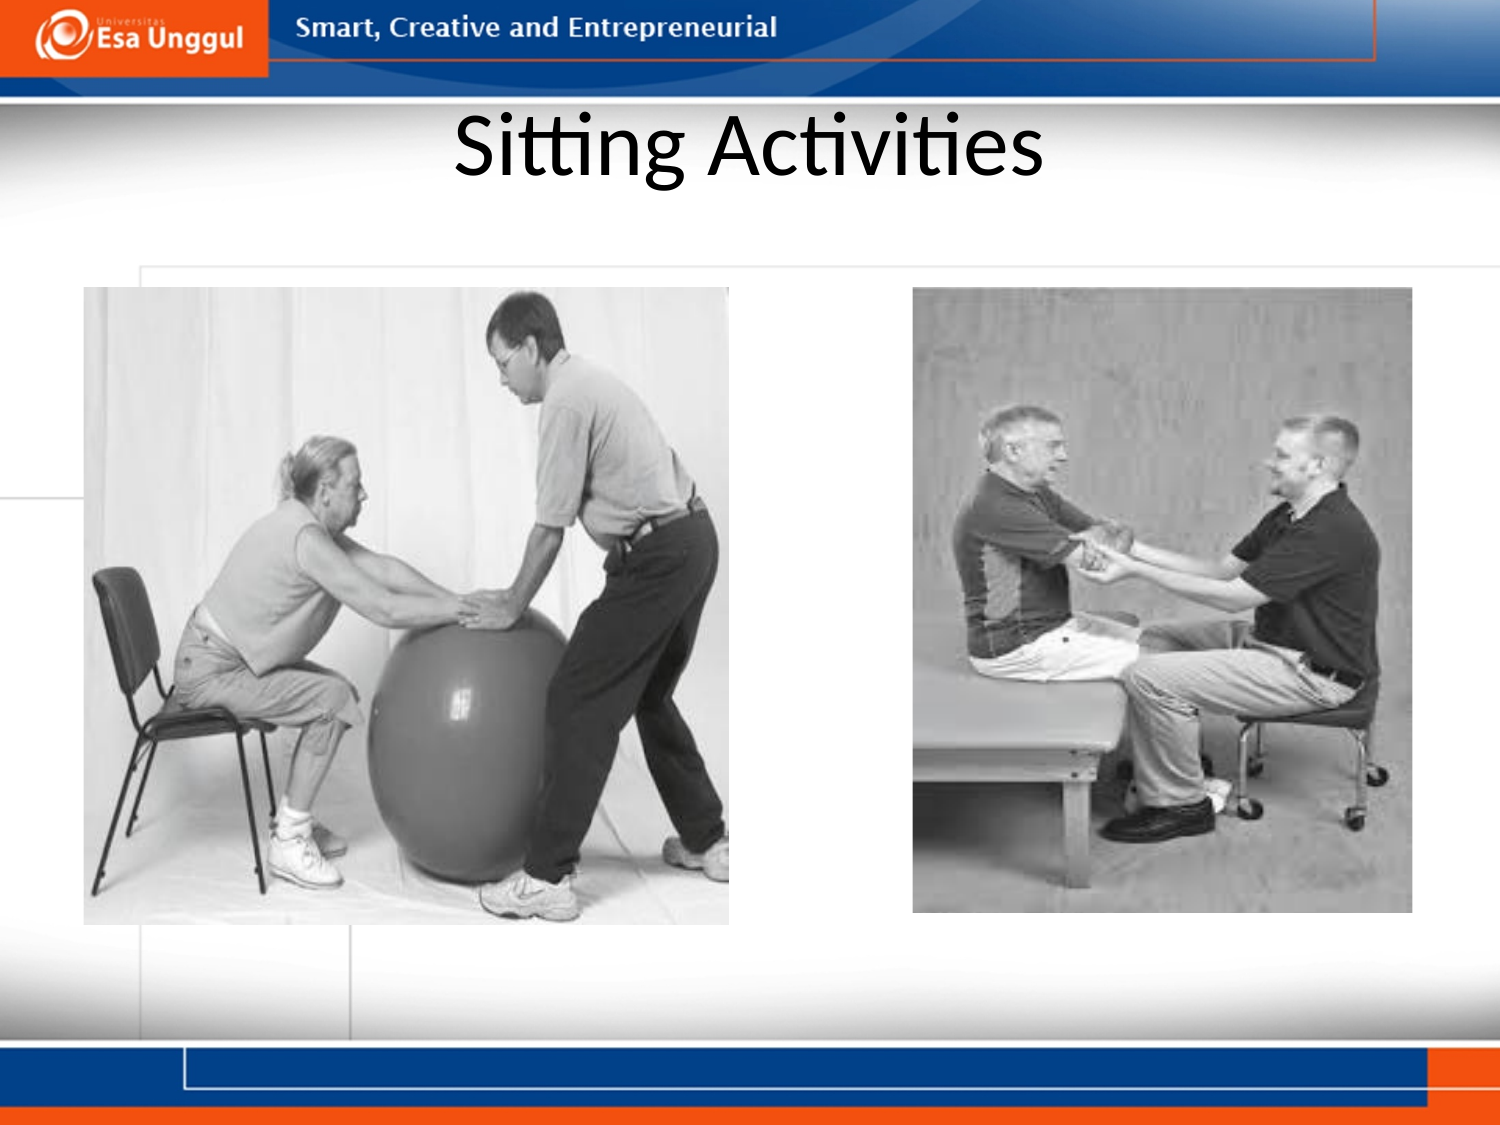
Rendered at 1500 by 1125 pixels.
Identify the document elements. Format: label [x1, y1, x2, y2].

picture [0, 0, 1500, 1125]
list [83, 287, 730, 926]
list [912, 287, 1413, 913]
